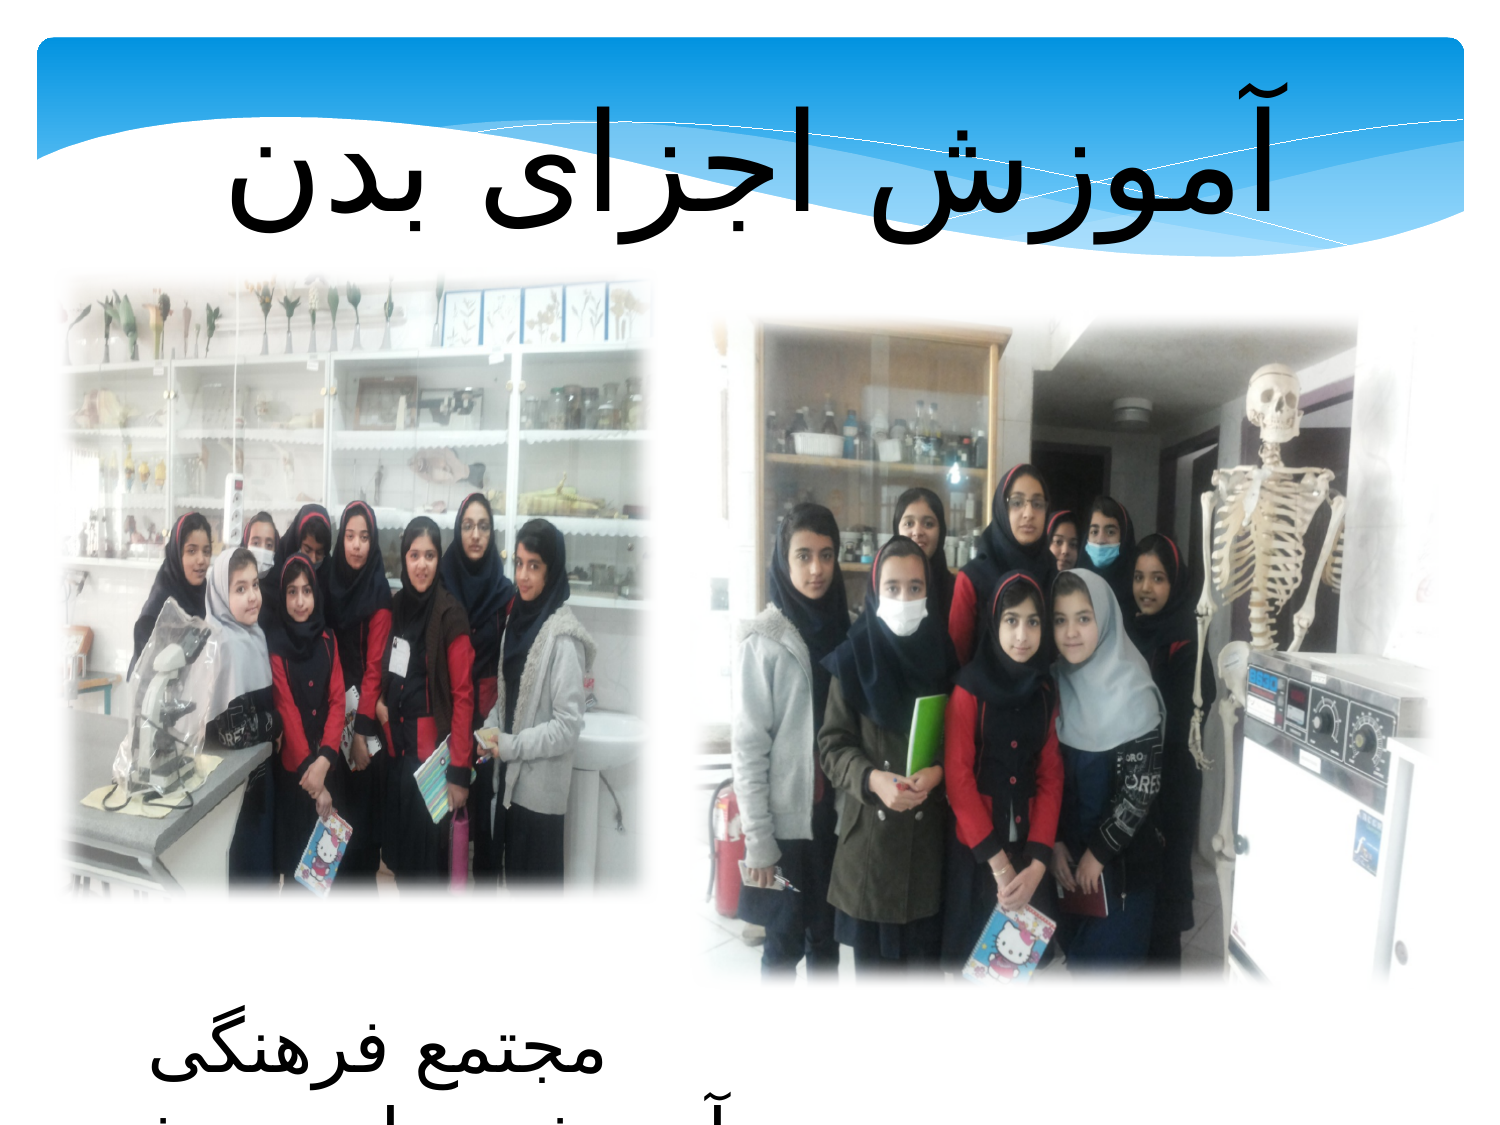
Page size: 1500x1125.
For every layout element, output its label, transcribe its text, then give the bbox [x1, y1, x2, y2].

text_box آموزش اجزای بدن [77, 66, 1428, 314]
text_box مجتمع فرهنگی آموزشی هانیه هوشمند [0, 989, 756, 1125]
picture [54, 266, 658, 906]
picture [690, 310, 1439, 990]
